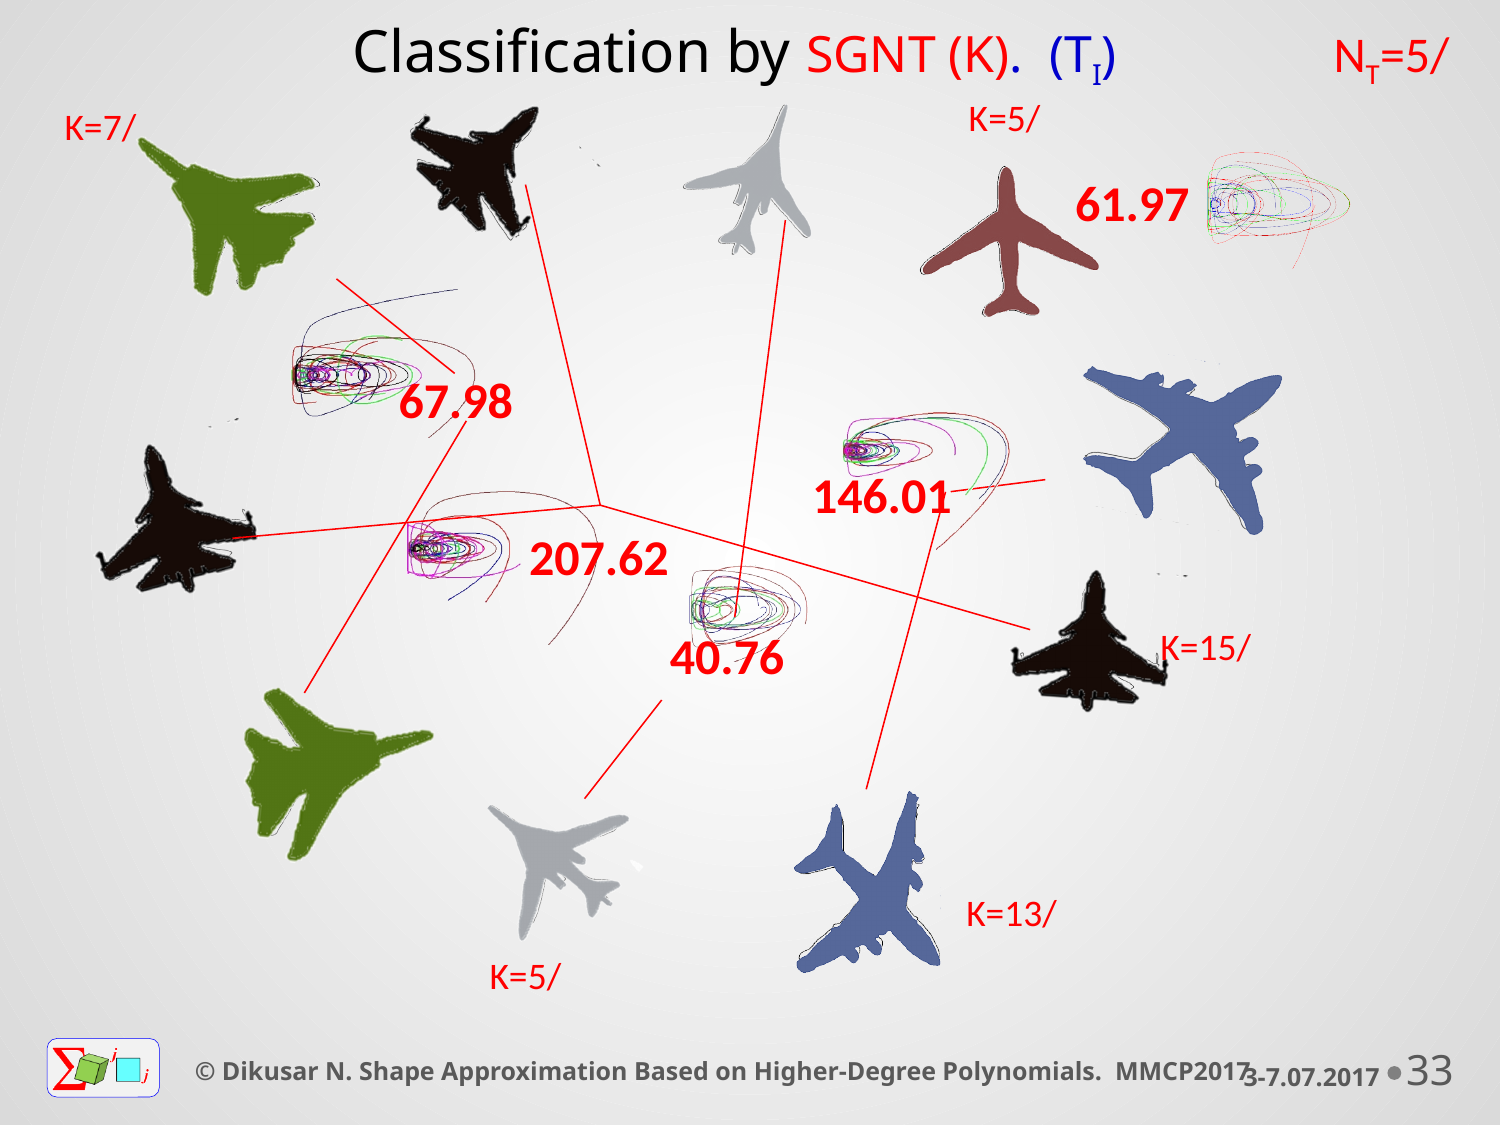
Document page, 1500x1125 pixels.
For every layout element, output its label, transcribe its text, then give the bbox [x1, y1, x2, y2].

picture [666, 79, 841, 251]
text_box K=7/ [49, 95, 152, 155]
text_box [734, 256, 786, 503]
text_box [950, 504, 1031, 630]
picture [791, 788, 942, 975]
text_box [1018, 479, 1046, 492]
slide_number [1045, 1046, 1388, 1106]
text_box K=15/ [1191, 615, 1267, 676]
picture [722, 252, 732, 256]
picture [1070, 356, 1280, 526]
picture [687, 630, 810, 662]
picture [916, 163, 1101, 318]
text_box K=5/ [954, 86, 1056, 147]
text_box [584, 699, 662, 799]
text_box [866, 559, 946, 790]
picture [992, 565, 1192, 741]
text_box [336, 278, 455, 374]
text_box 146.01 [797, 456, 834, 503]
picture [141, 98, 479, 438]
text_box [46, 1038, 160, 1098]
text_box Classification by SGNT (K). (TI) [6, 7, 1463, 99]
text_box K=5/ [474, 952, 577, 1004]
picture [203, 658, 431, 887]
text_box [599, 504, 861, 630]
text_box 61.97 [1103, 164, 1200, 240]
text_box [304, 420, 467, 694]
picture [464, 771, 628, 944]
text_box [232, 504, 299, 539]
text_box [525, 184, 601, 504]
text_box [471, 504, 602, 539]
text_box K=13/ [951, 881, 1073, 942]
text_box 67.98 [484, 361, 520, 437]
text_box 40.76 [655, 638, 815, 692]
slide_number 33 [1401, 1042, 1494, 1103]
picture [467, 539, 601, 645]
picture [359, 44, 603, 288]
picture [56, 417, 291, 642]
picture [467, 490, 525, 504]
picture [1205, 151, 1352, 269]
footer © Dikusar N. Shape Approximation Based on Higher-Degree Polynomials. MMCP2017 [187, 1040, 1310, 1101]
text_box NT=5/ [1318, 14, 1465, 98]
picture [839, 412, 1013, 551]
